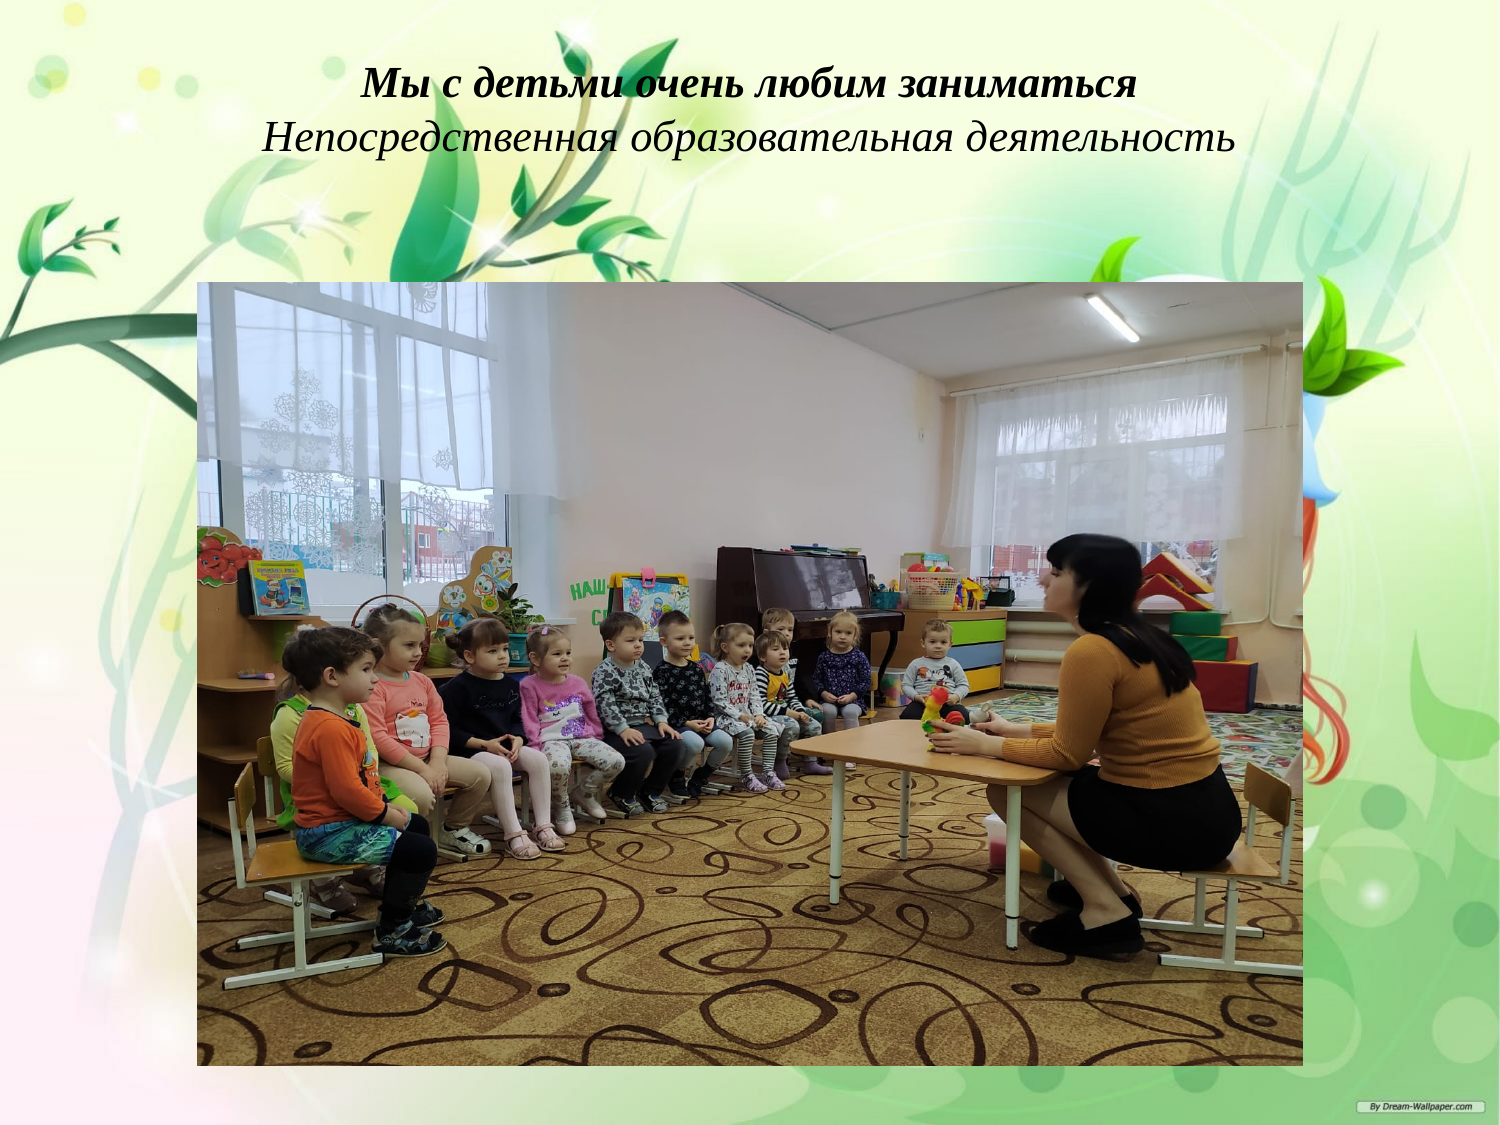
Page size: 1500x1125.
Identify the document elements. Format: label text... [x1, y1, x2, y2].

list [197, 282, 1303, 1066]
title Мы с детьми очень любим заниматься Непосредственная образовательная деятельность [75, 45, 1425, 232]
picture [0, 0, 1500, 1125]
